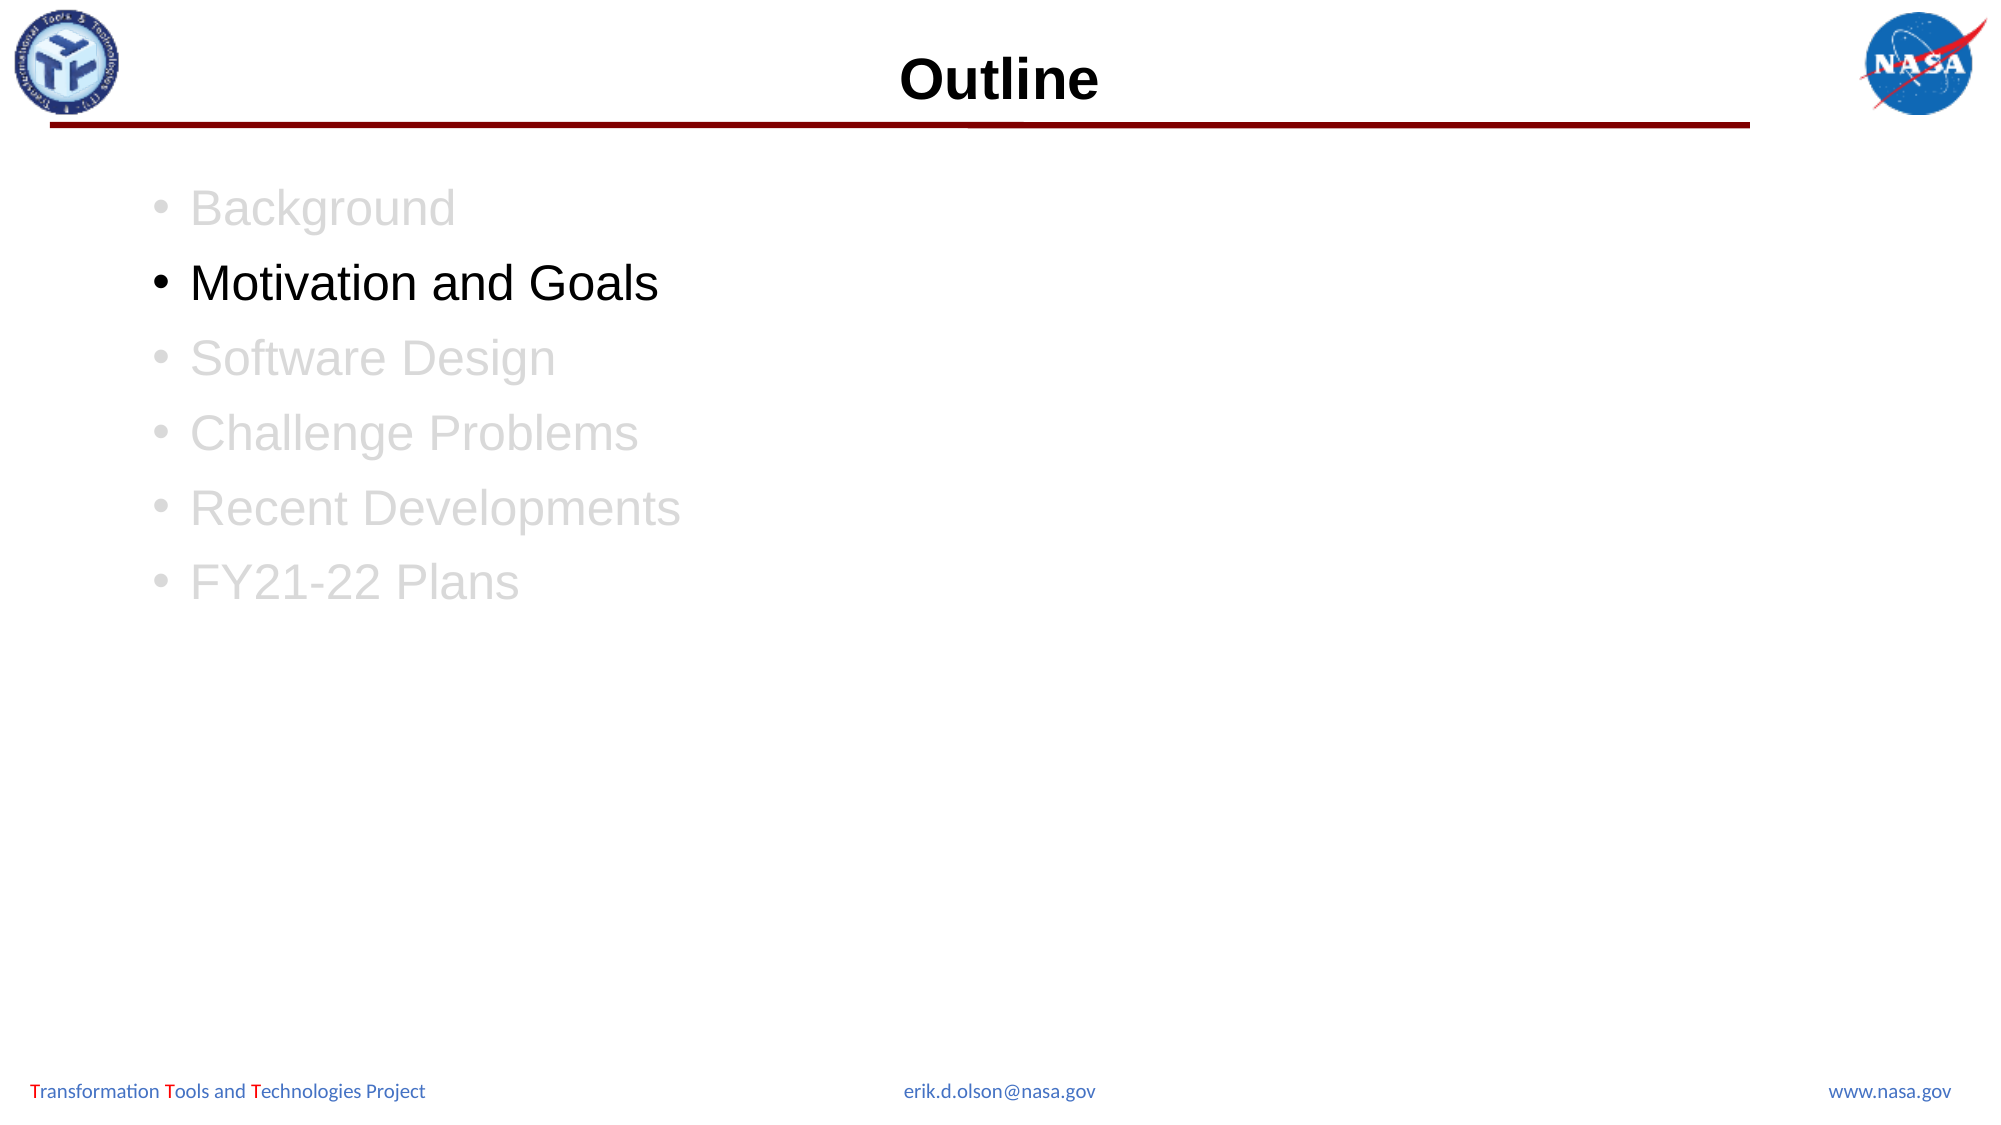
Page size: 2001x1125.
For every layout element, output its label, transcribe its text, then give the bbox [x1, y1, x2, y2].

title Outline [137, 12, 1863, 150]
picture [0, 0, 136, 132]
picture [1863, 12, 1988, 115]
list Background Motivation and Goals Software Design Challenge Problems Recent Developments FY21-22 Plans [137, 174, 1863, 1014]
